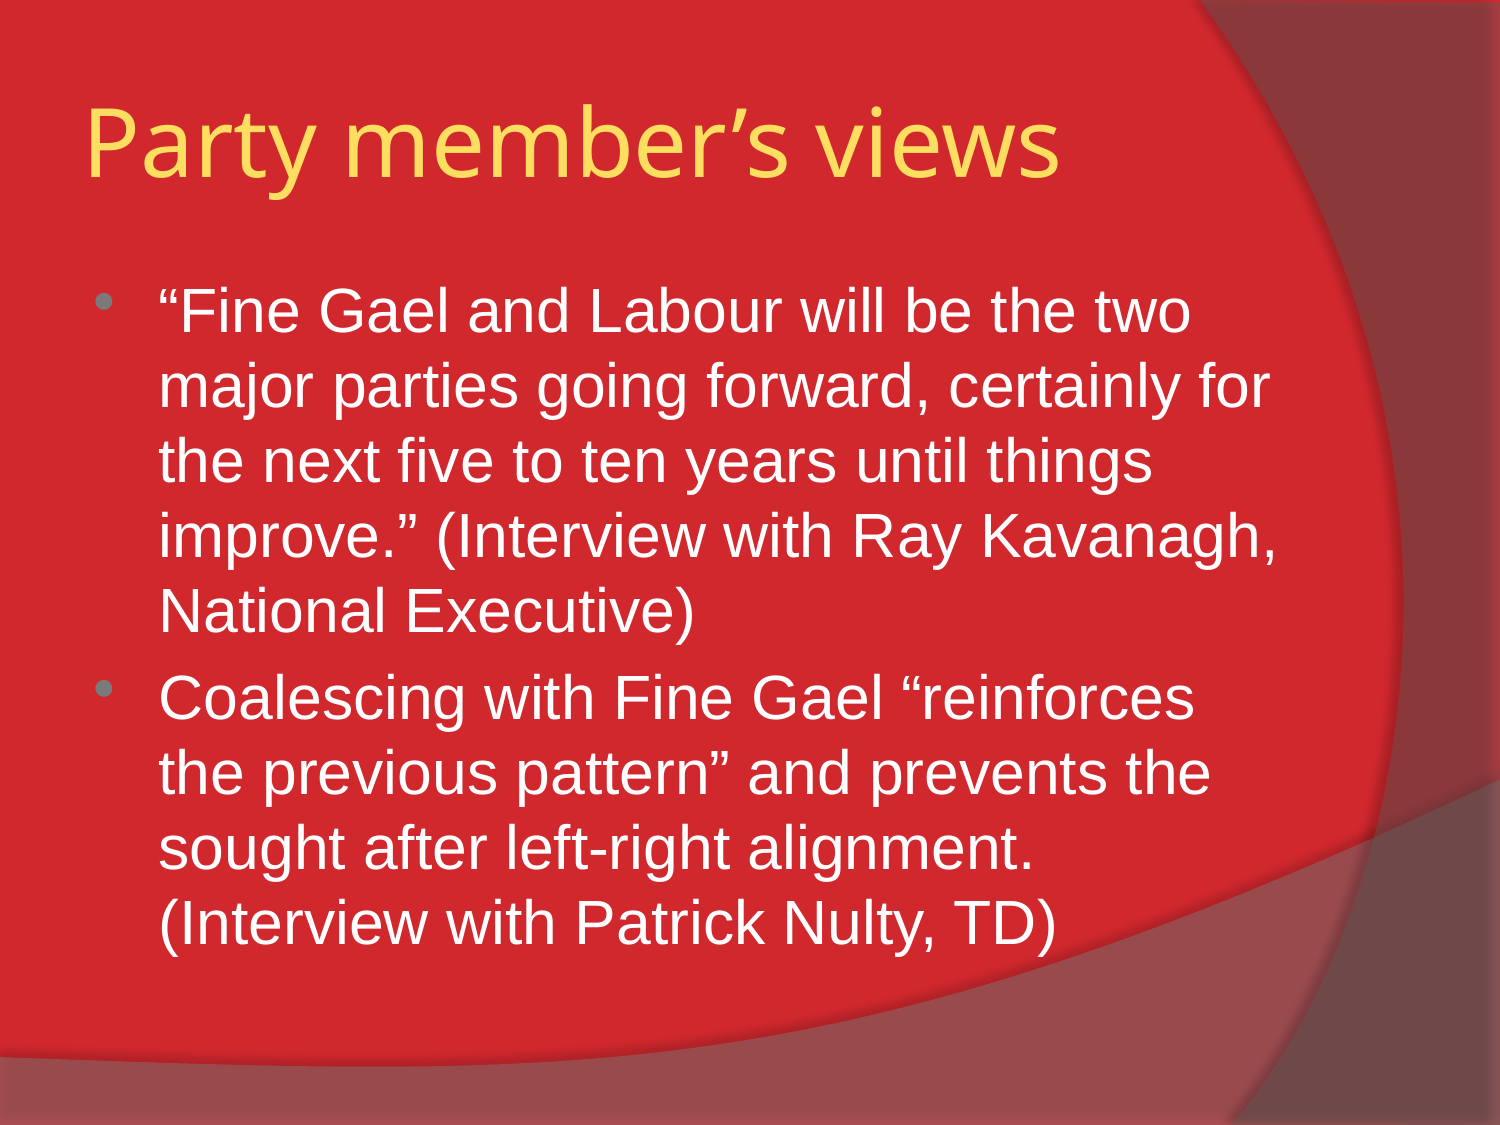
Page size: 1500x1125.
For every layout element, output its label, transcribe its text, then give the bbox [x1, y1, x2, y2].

list “Fine Gael and Labour will be the two major parties going forward, certainly for the next five to ten years until things improve.” (Interview with Ray Kavanagh, National Executive) Coalescing with Fine Gael “reinforces the previous pattern” and prevents the sought after left-right alignment. (Interview with Patrick Nulty, TD) [75, 262, 1300, 1005]
title Party member’s views [75, 45, 1300, 233]
